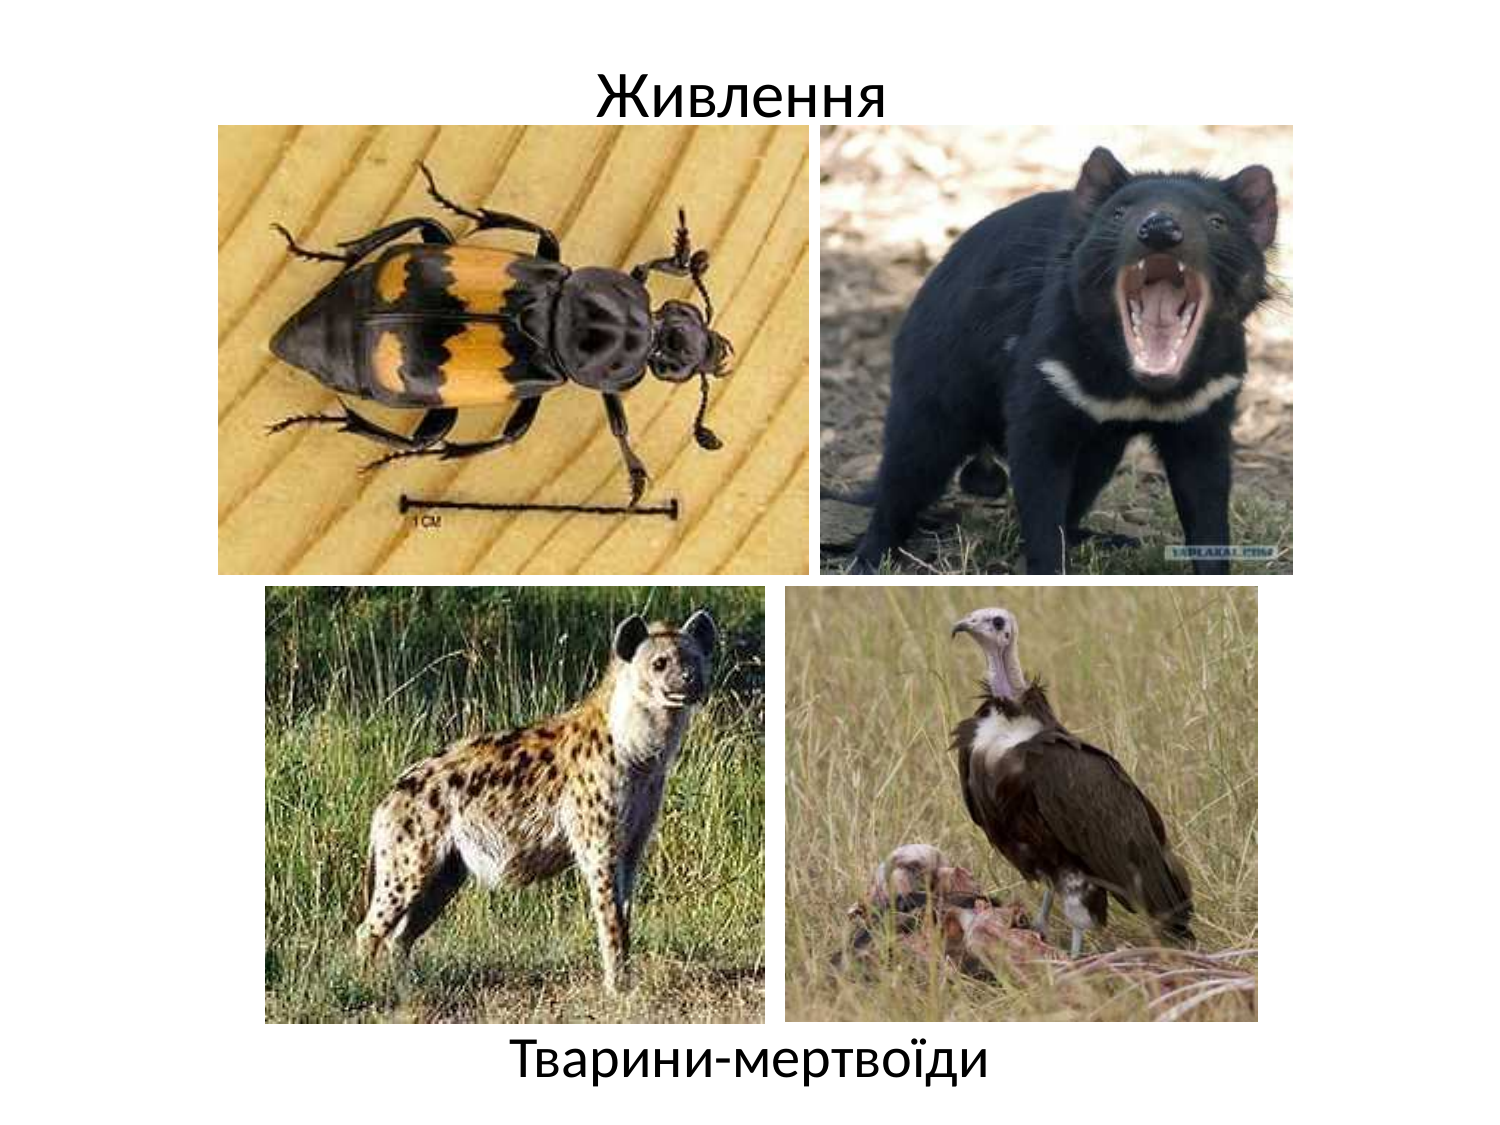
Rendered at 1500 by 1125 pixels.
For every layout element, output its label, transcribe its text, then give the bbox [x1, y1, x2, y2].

picture [785, 585, 1259, 1022]
picture [820, 125, 1294, 575]
title Живлення [75, 45, 1425, 138]
list Тварини-мертвоїди [75, 1011, 1425, 1094]
picture [265, 585, 765, 1024]
picture [218, 125, 810, 575]
